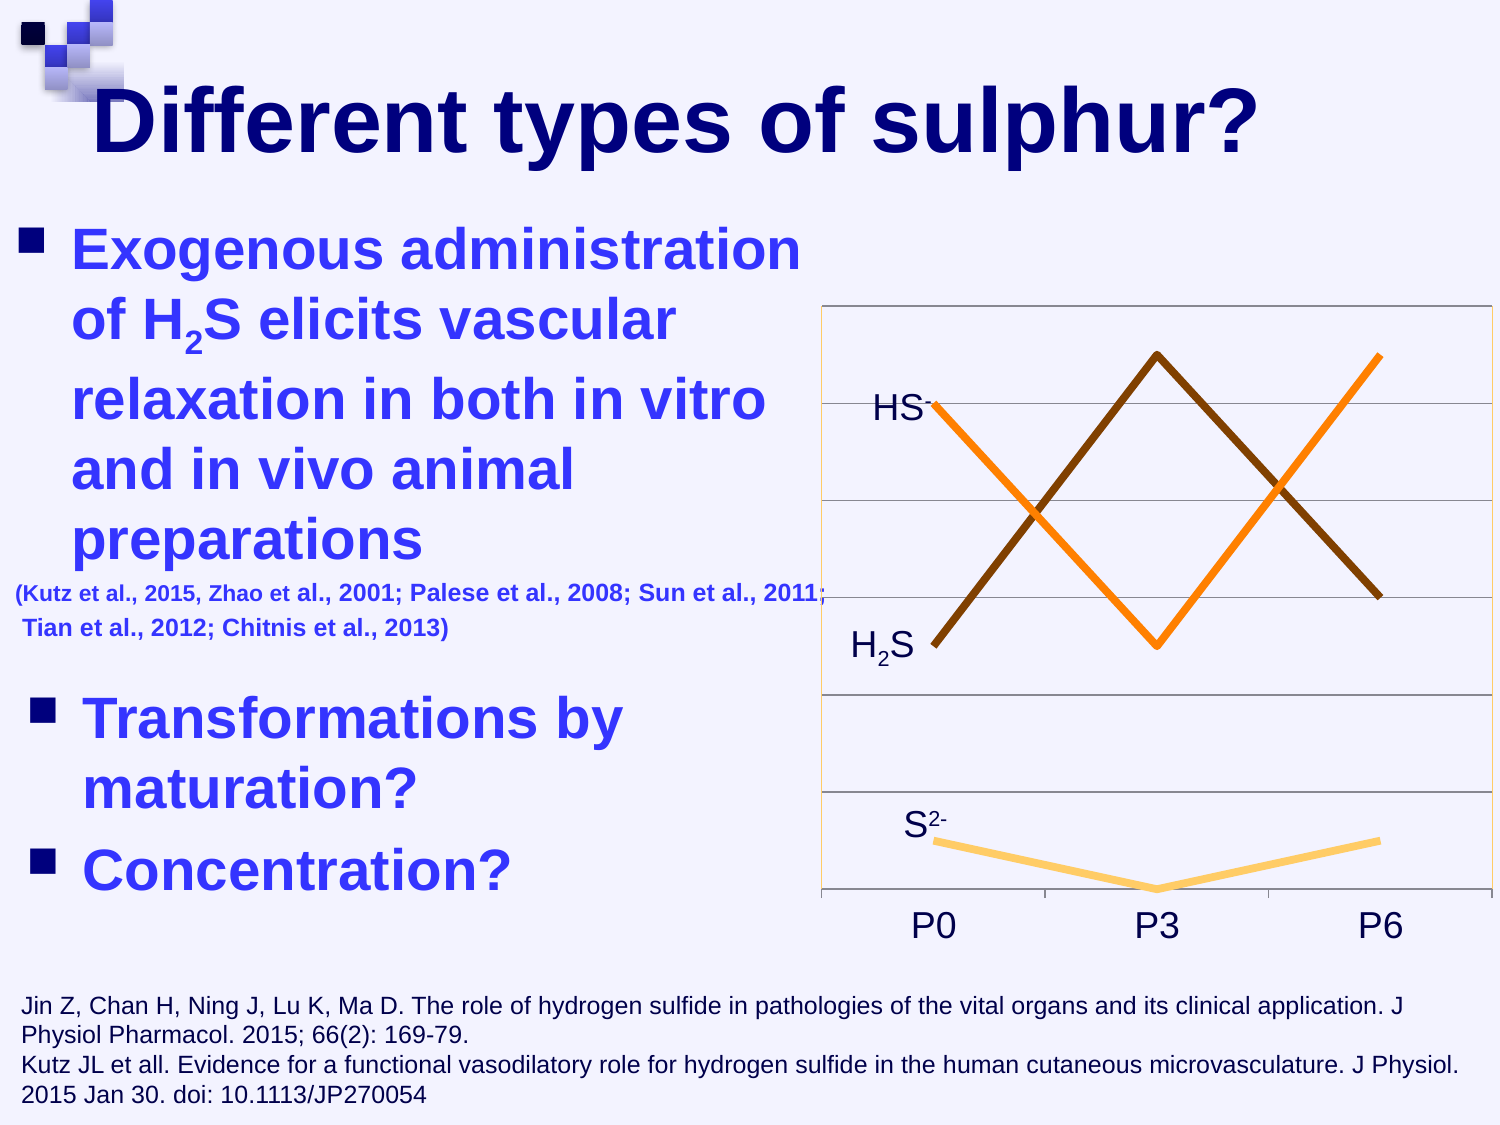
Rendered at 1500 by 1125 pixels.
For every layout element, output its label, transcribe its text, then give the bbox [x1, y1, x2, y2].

text_box Exogenous administration of H2S elicits vascular relaxation in both in vitro and in vivo animal preparations (Kutz et al., 2015, Zhao et al., 2001; Palese et al., 2008; Sun et al., 2011; Tian et al., 2012; Chitnis et al., 2013) [0, 203, 846, 674]
chart [807, 292, 1500, 960]
title Different types of sulphur? [76, 2, 1489, 229]
text_box Jin Z, Chan H, Ning J, Lu K, Ma D. The role of hydrogen sulfide in pathologies of the vital organs and its clinical application. J Physiol Pharmacol. 2015; 66(2): 169-79. Kutz JL et all. Evidence for a functional vasodilatory role for hydrogen sulfide in the human cutaneous microvasculature. J Physiol. 2015 Jan 30. doi: 10.1113/JP270054 [6, 981, 1500, 1117]
text_box Transformations by maturation? Concentration? [11, 674, 930, 1048]
